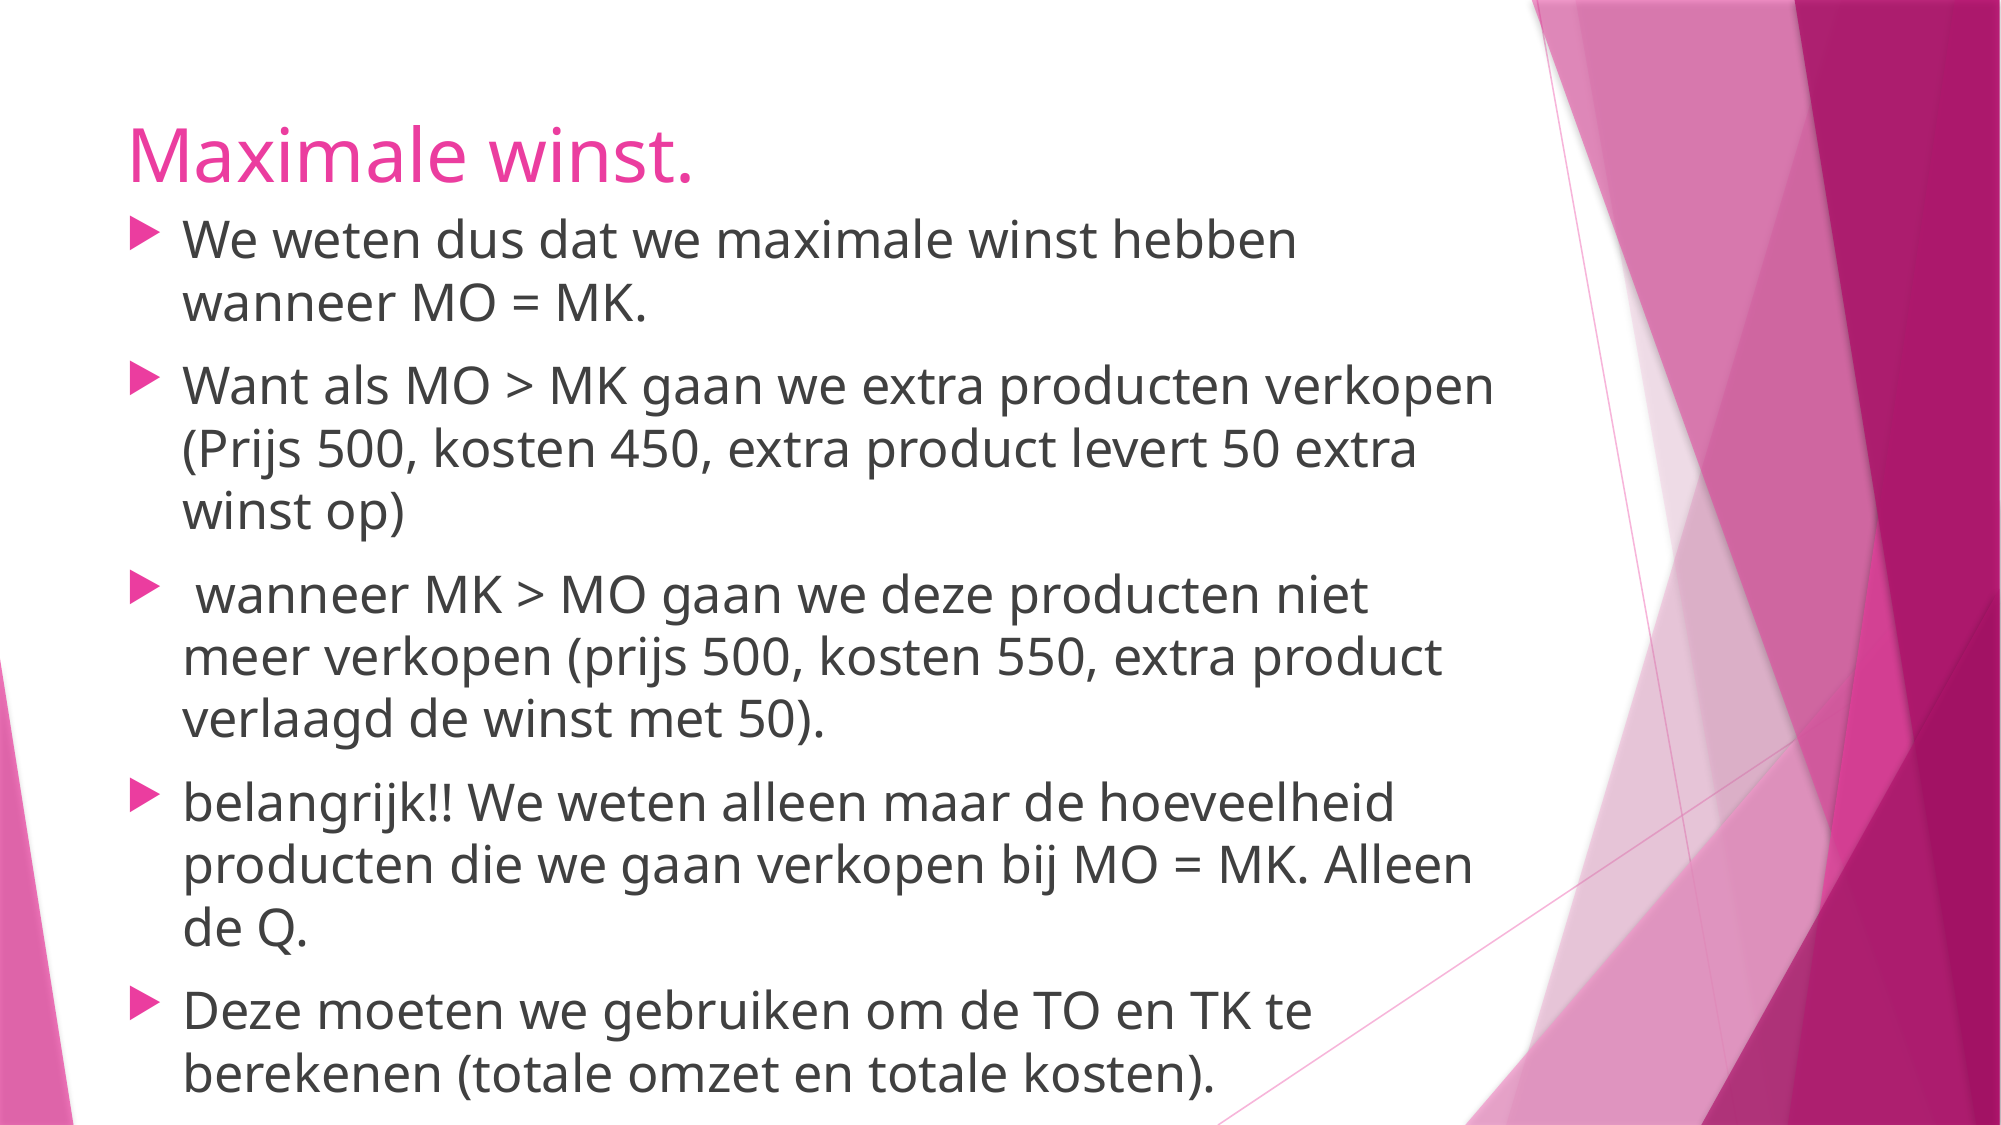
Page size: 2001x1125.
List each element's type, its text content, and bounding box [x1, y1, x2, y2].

title Maximale winst. [111, 99, 1522, 199]
list We weten dus dat we maximale winst hebben wanneer MO = MK. Want als MO > MK gaan we extra producten verkopen (Prijs 500, kosten 450, extra product levert 50 extra winst op) wanneer MK > MO gaan we deze producten niet meer verkopen (prijs 500, kosten 550, extra product verlaagd de winst met 50). belangrijk!! We weten alleen maar de hoeveelheid producten die we gaan verkopen bij MO = MK. Alleen de Q. Deze moeten we gebruiken om de TO en TK te berekenen (totale omzet en totale kosten). [111, 199, 1522, 992]
